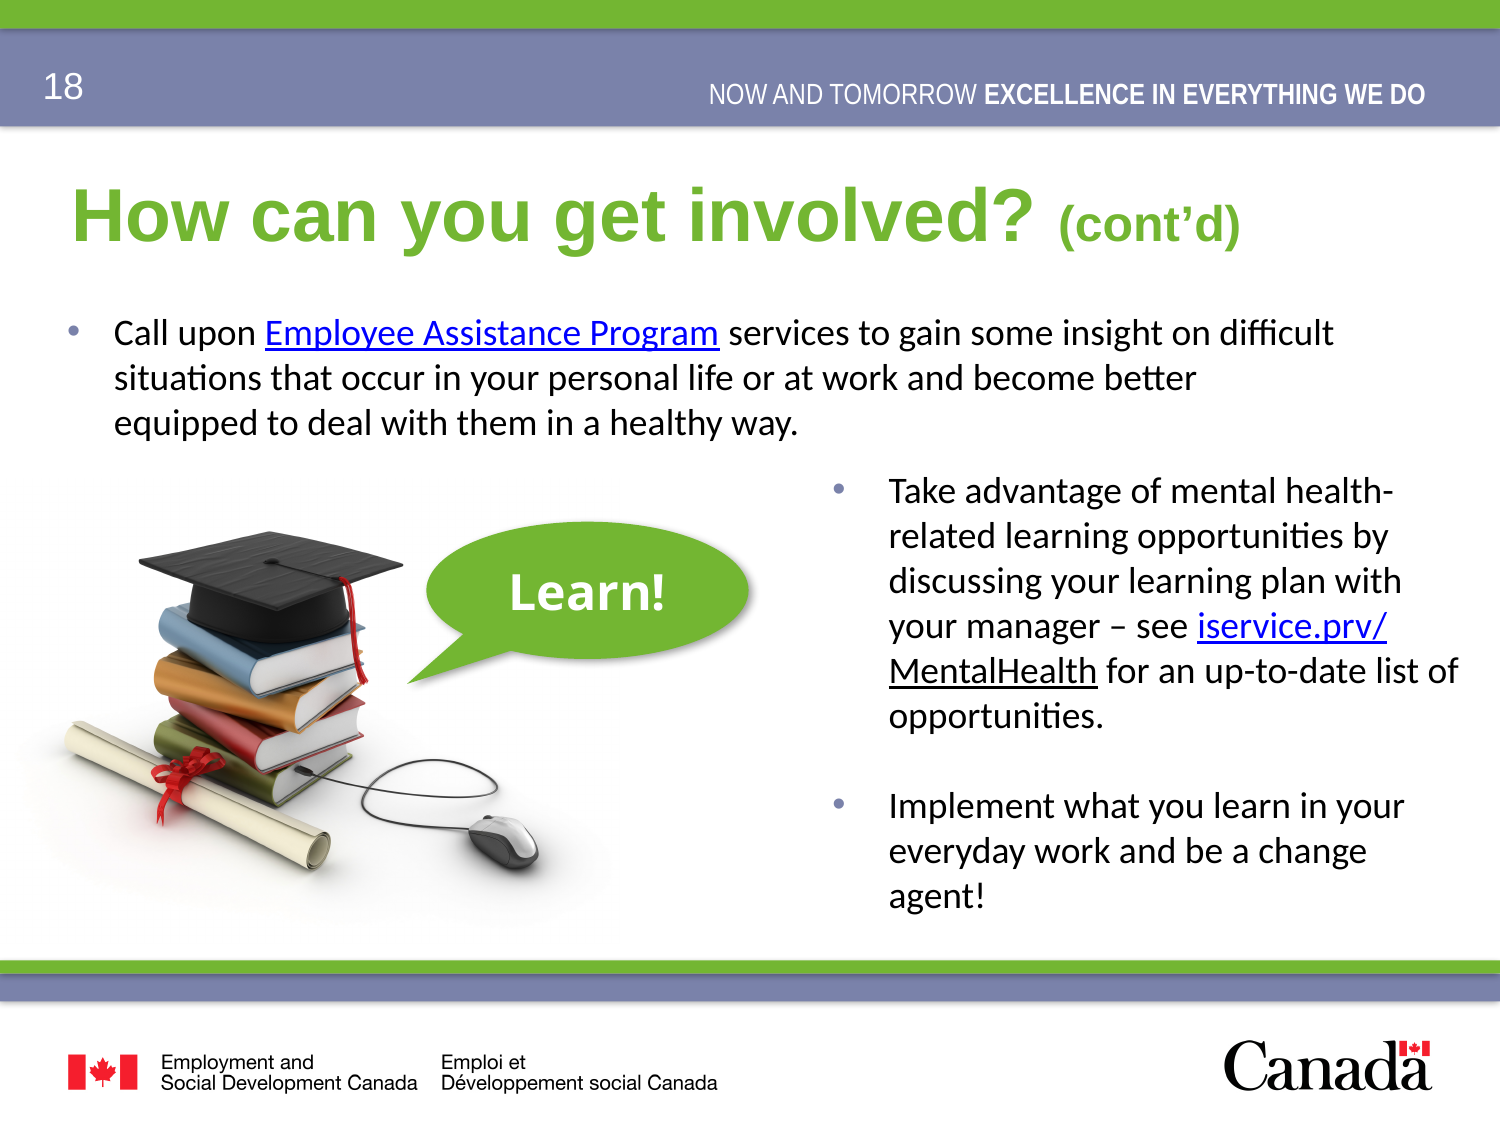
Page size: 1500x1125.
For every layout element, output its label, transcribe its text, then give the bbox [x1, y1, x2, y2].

text_box Learn! [625, 521, 751, 660]
text_box Take advantage of mental health-related learning opportunities by discussing your learning plan with your manager – see iservice.prv/MentalHealth for an up-to-date list of opportunities. Implement what you learn in your everyday work and be a change agent! [817, 458, 1479, 900]
picture [0, 477, 621, 945]
picture [0, 1040, 1499, 1110]
title How can you get involved? (cont’d) [56, 117, 1407, 305]
text_box Call upon Employee Assistance Program services to gain some insight on difficult situations that occur in your personal life or at work and become better equipped to deal with them in a healthy way. [52, 300, 1364, 496]
